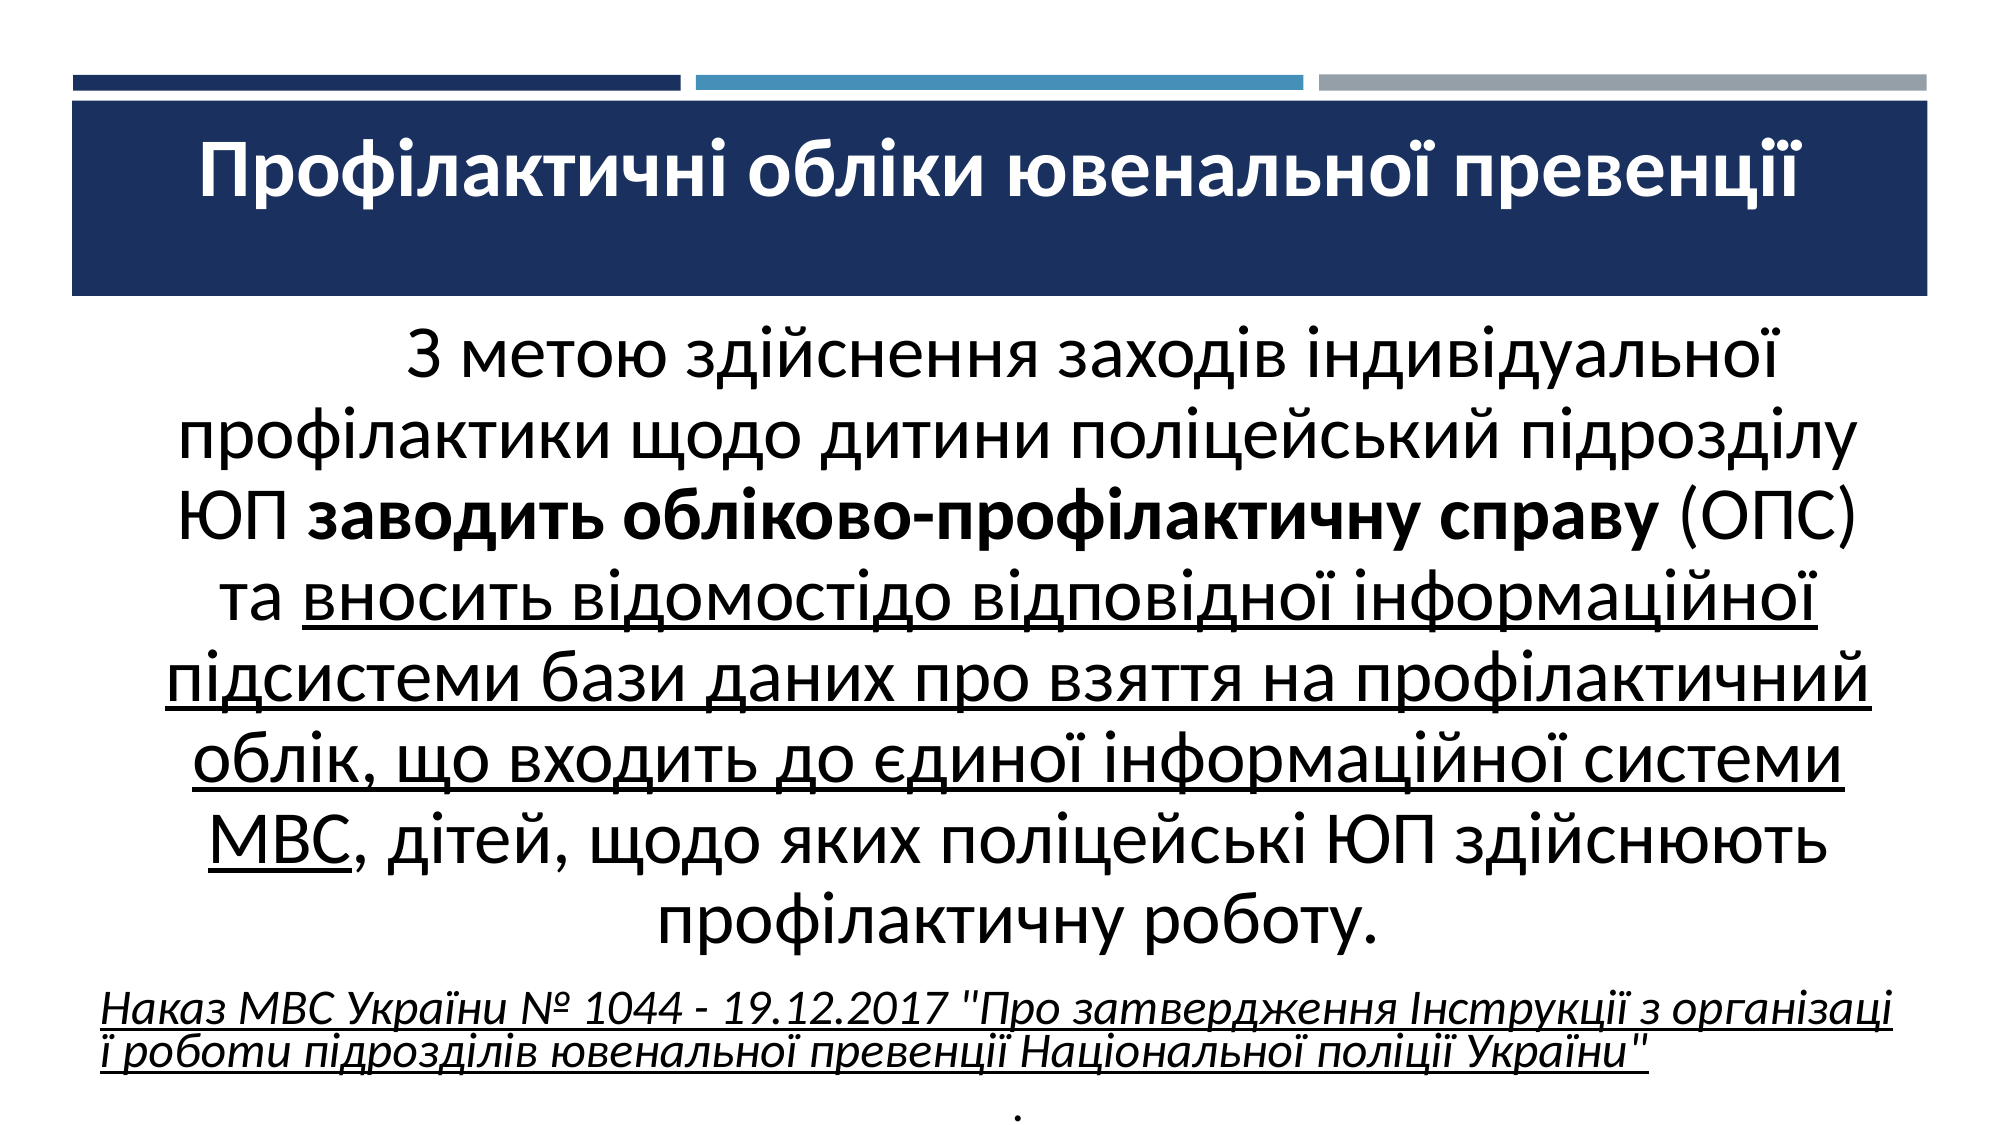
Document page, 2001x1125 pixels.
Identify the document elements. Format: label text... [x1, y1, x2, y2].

title Профілактичні обліки ювенальної превенції [108, 125, 1892, 274]
list З метою здійснення заходів індивідуальної профілактики щодо дитини поліцейський підрозділу ЮП заводить обліково-профілактичну справу (ОПС) та вносить відомостідо відповідної інформаційної підсистеми бази даних про взяття на профілактичний облік, що входить до єдиної інформаційної системи МВС, дітей, щодо яких поліцейські ЮП здійснюють профілактичну роботу. Наказ МВС України № 1044 - 19.12.2017 "Про затвердження Інструкції з організації роботи підрозділів ювенальної превенції Національної поліції України". [99, 312, 1900, 1100]
